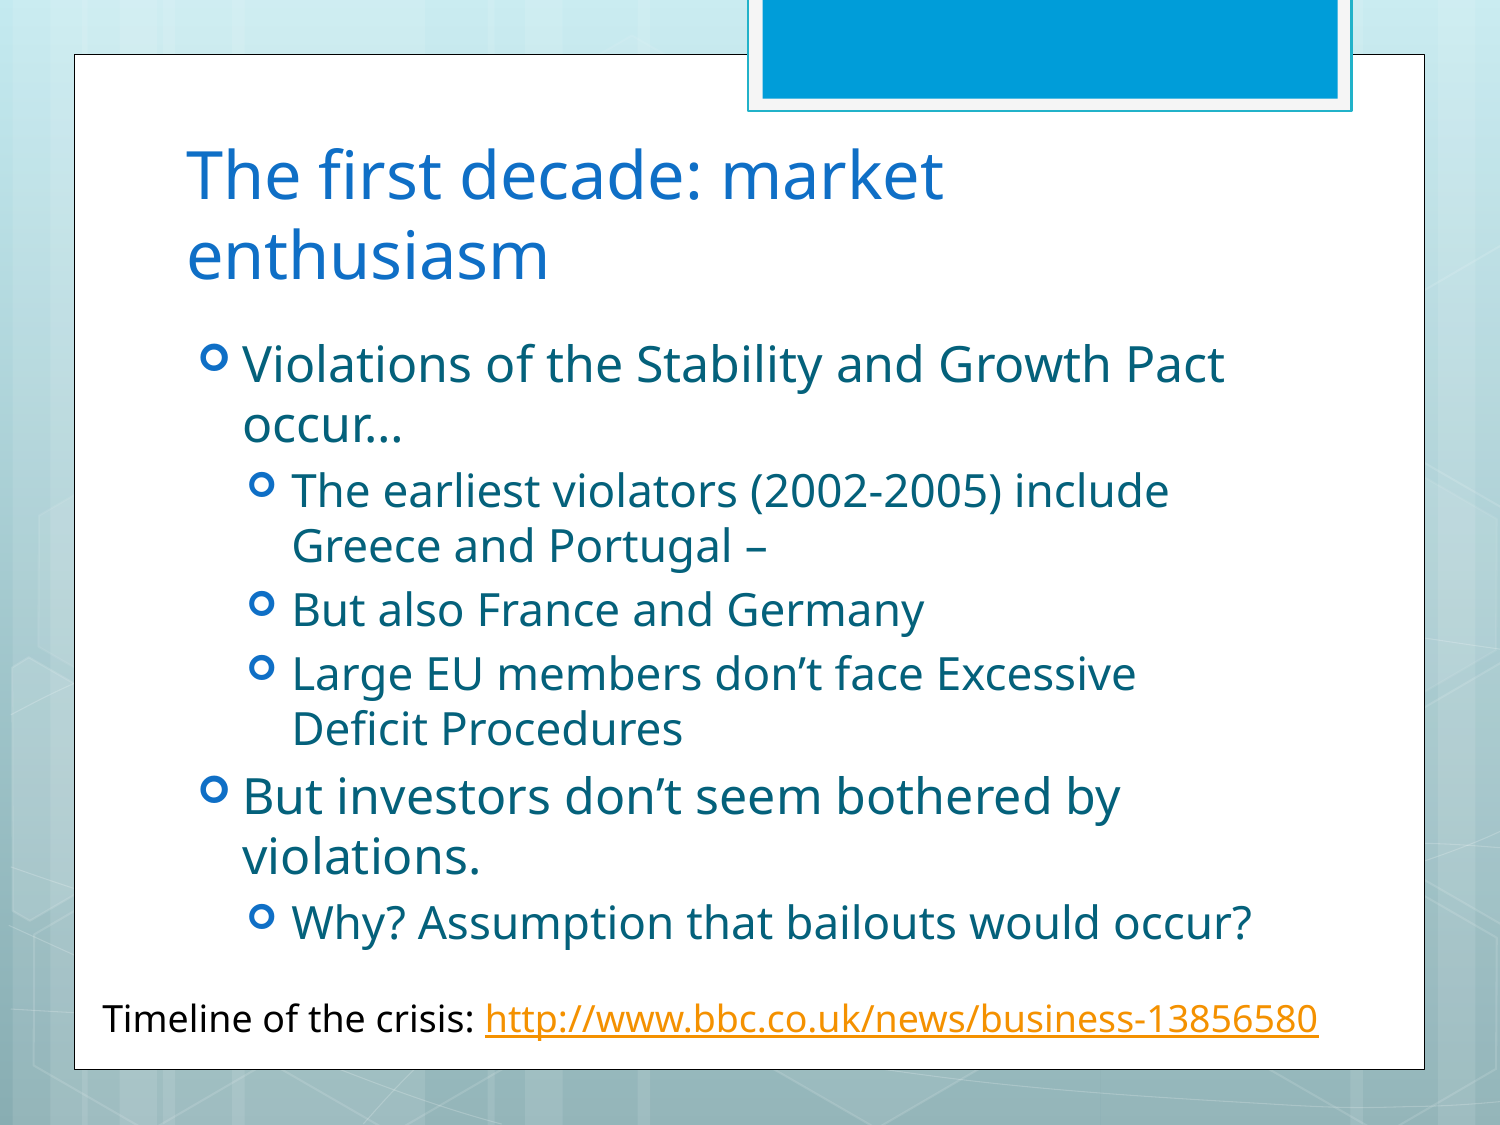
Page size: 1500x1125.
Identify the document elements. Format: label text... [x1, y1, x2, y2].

text_box Timeline of the crisis: http://www.bbc.co.uk/news/business-13856580 [87, 987, 1450, 1099]
title The first decade: market enthusiasm [171, 125, 1324, 300]
list Violations of the Stability and Growth Pact occur… The earliest violators (2002-2005) include Greece and Portugal – But also France and Germany Large EU members don’t face Excessive Deficit Procedures But investors don’t seem bothered by violations. Why? Assumption that bailouts would occur? [171, 324, 1283, 987]
